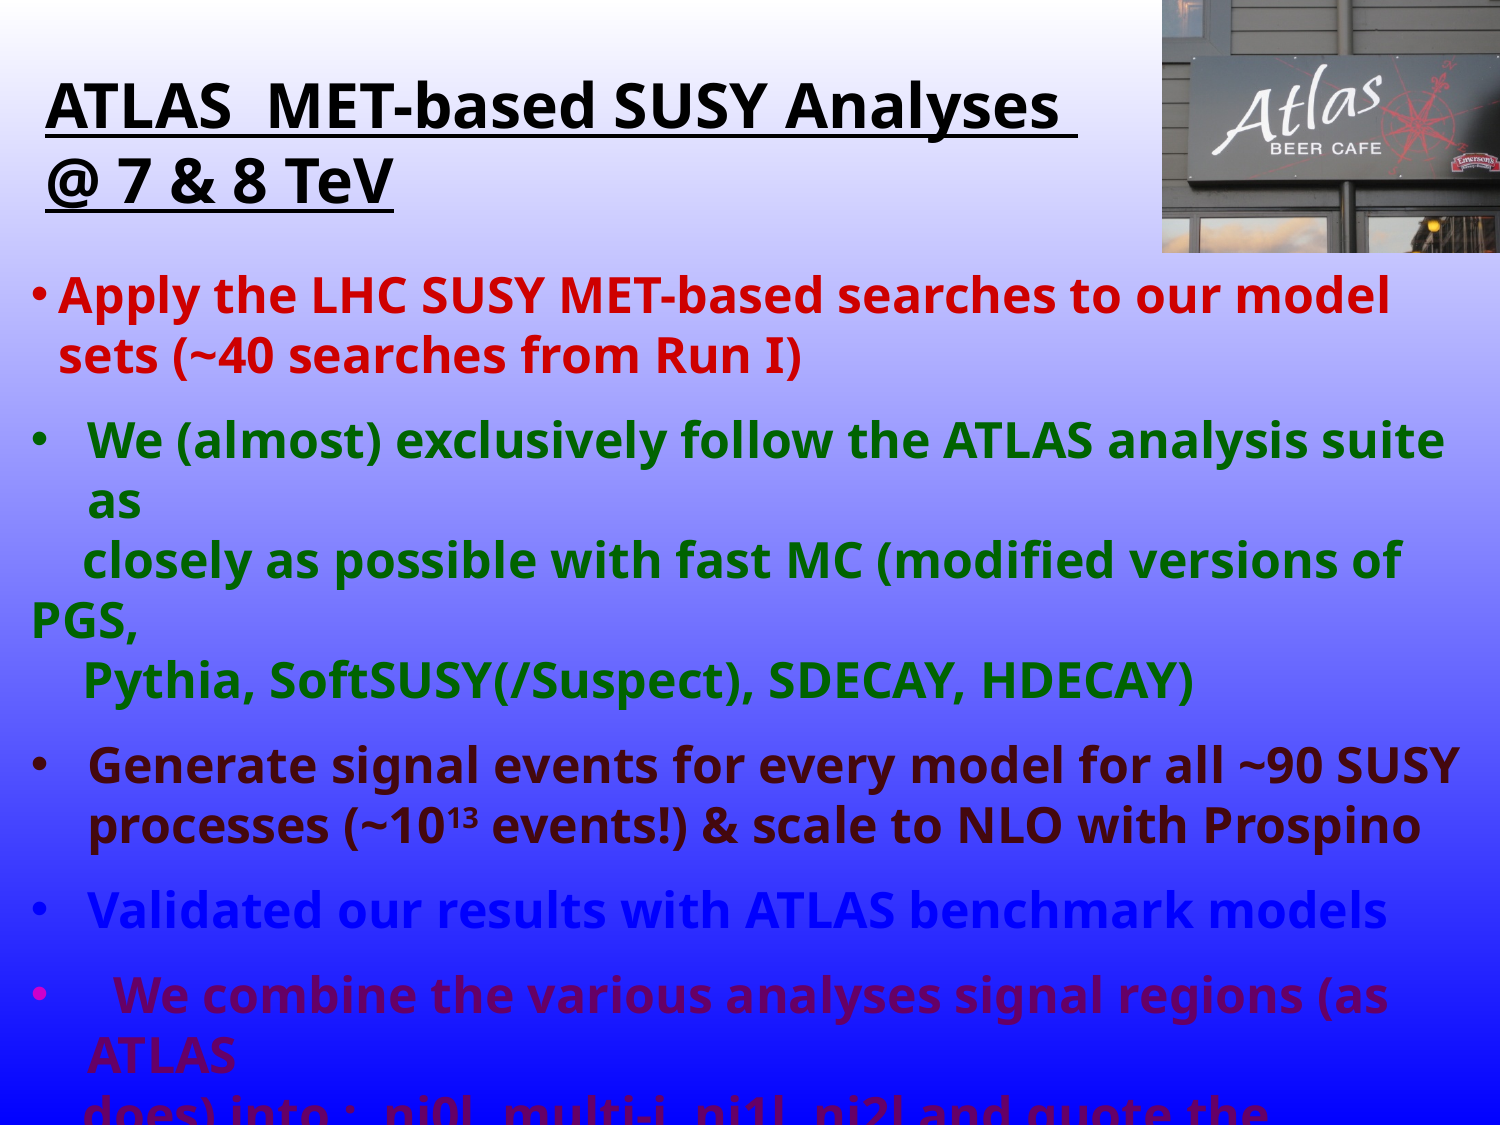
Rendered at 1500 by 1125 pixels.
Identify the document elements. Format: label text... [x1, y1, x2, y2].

picture [1162, 0, 1500, 254]
text_box ATLAS MET-based SUSY Analyses @ 7 & 8 TeV [30, 59, 1093, 224]
text_box Apply the LHC SUSY MET-based searches to our model sets (~40 searches from Run I) We (almost) exclusively follow the ATLAS analysis suite as closely as possible with fast MC (modified versions of PGS, Pythia, SoftSUSY(/Suspect), SDECAY, HDECAY) Generate signal events for every model for all ~90 SUSY processes (~1013 events!) & scale to NLO with Prospino Validated our results with ATLAS benchmark models We combine the various analyses signal regions (as ATLAS does) into : nj0l, multi-j, nj1l, nj2l and quote the coverage for each as well as the combined result.. This approach is CPU intensive!! [16, 196, 1500, 1125]
